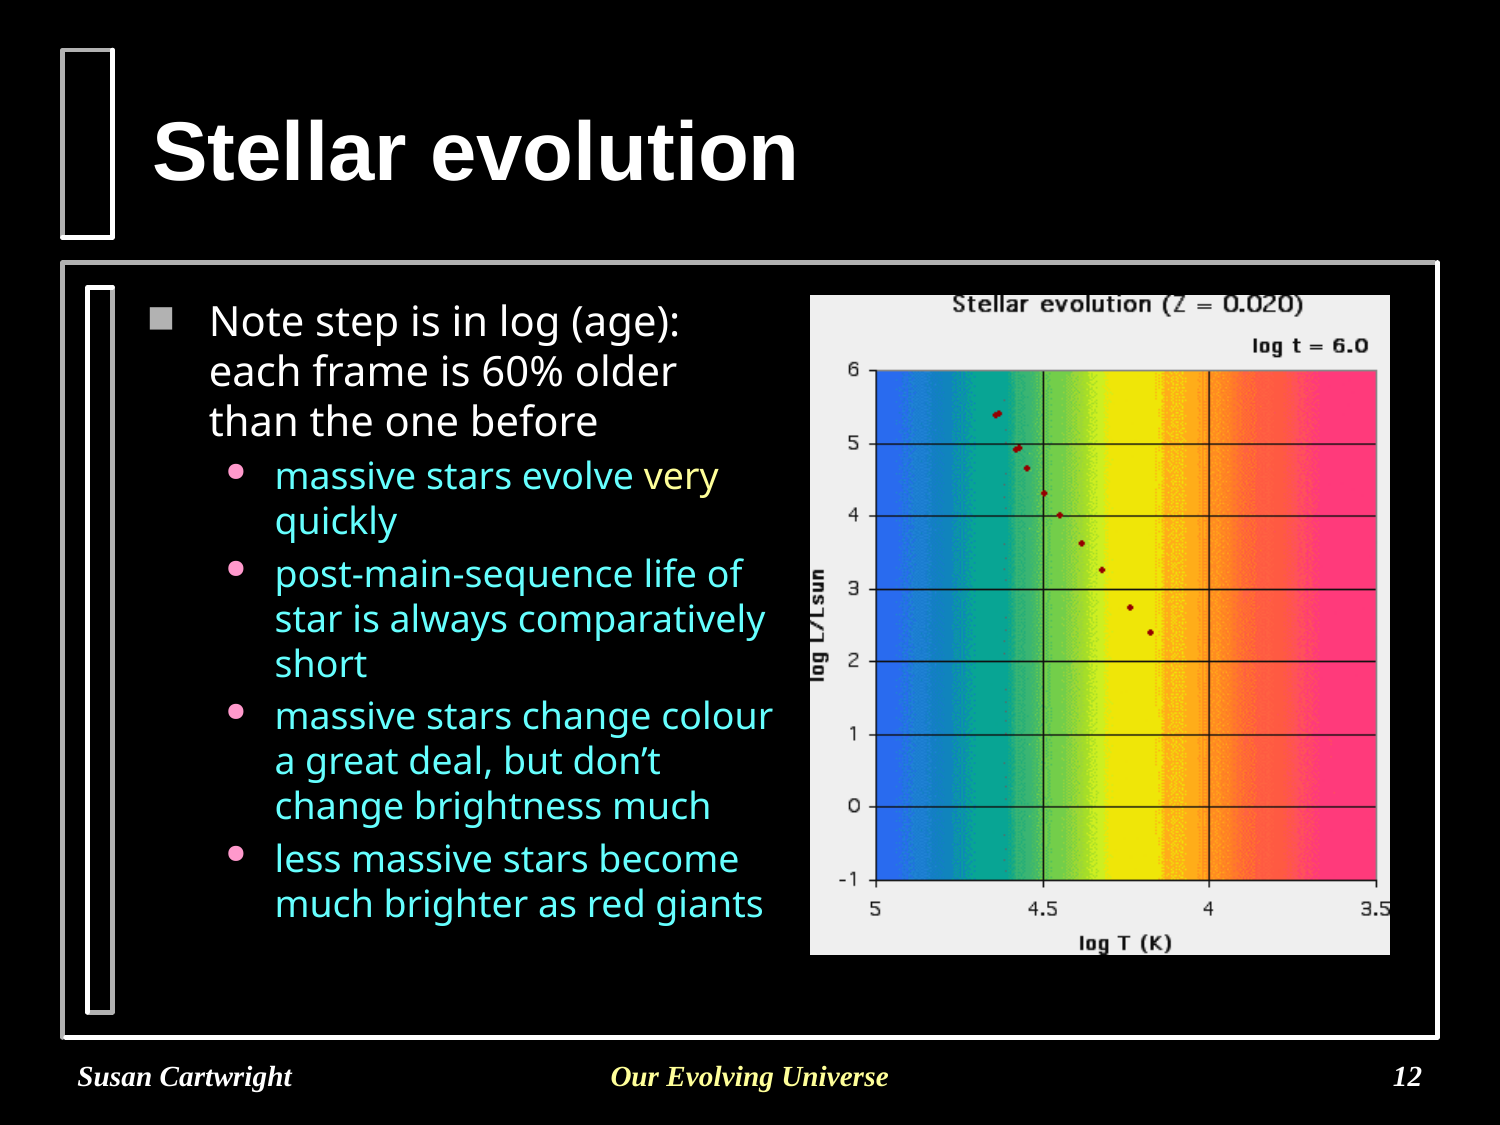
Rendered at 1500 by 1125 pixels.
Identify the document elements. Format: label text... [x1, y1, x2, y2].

title Stellar evolution [137, 56, 1413, 238]
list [809, 295, 1391, 955]
list Note step is in log (age): each frame is 60% older than the one before massive stars evolve very quickly post-main-sequence life of star is always comparatively short massive stars change colour a great deal, but don’t change brightness much less massive stars become much brighter as red giants [137, 287, 790, 963]
slide_number Susan Cartwright [62, 1036, 376, 1113]
footer Our Evolving Universe [512, 1036, 988, 1113]
slide_number 12 [1124, 1036, 1438, 1113]
